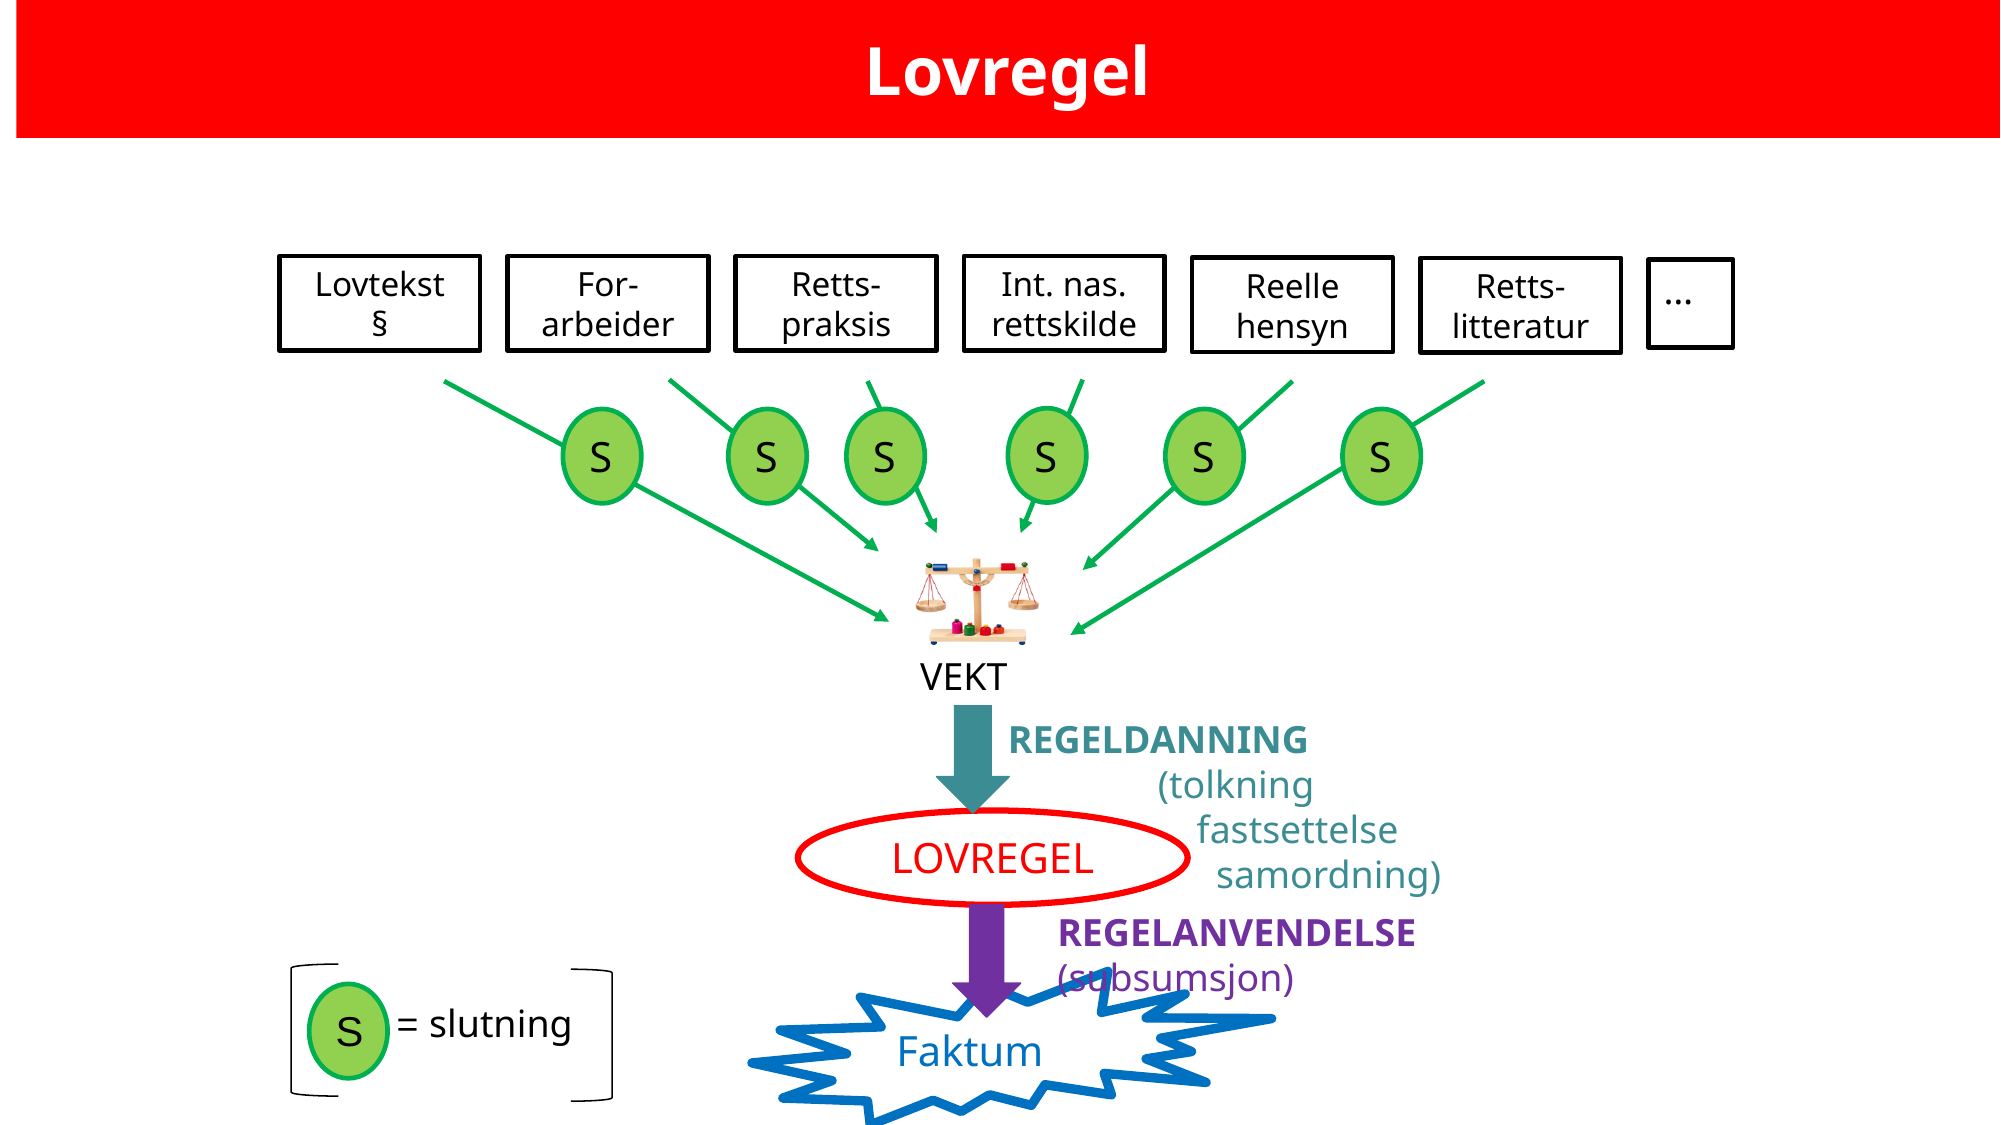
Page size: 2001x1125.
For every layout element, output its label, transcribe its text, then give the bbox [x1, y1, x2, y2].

text_box S [1007, 428, 1015, 483]
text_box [290, 963, 619, 1102]
text_box Retts-praksis [735, 256, 937, 351]
text_box Faktum [751, 994, 1272, 1125]
text_box For-arbeider [507, 256, 709, 351]
text_box Lovtekst § [279, 256, 481, 351]
text_box [936, 713, 993, 814]
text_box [443, 380, 890, 622]
text_box Int. nas. rettskilde [963, 256, 1165, 351]
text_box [867, 380, 937, 534]
text_box [952, 904, 1021, 1018]
text_box REGELDANNING (tolkning fastsettelse samordning) [993, 708, 1839, 904]
text_box Retts-litteratur [1420, 258, 1622, 353]
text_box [668, 379, 879, 552]
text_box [905, 546, 1060, 706]
title Lovregel [16, 0, 2000, 139]
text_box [1069, 380, 1485, 636]
text_box … [1648, 259, 1733, 348]
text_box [1020, 379, 1070, 534]
text_box LOVREGEL [797, 810, 993, 905]
text_box REGELANVENDELSE (subsumsjon) [1042, 904, 1750, 1007]
text_box Reelle hensyn [1192, 257, 1393, 353]
